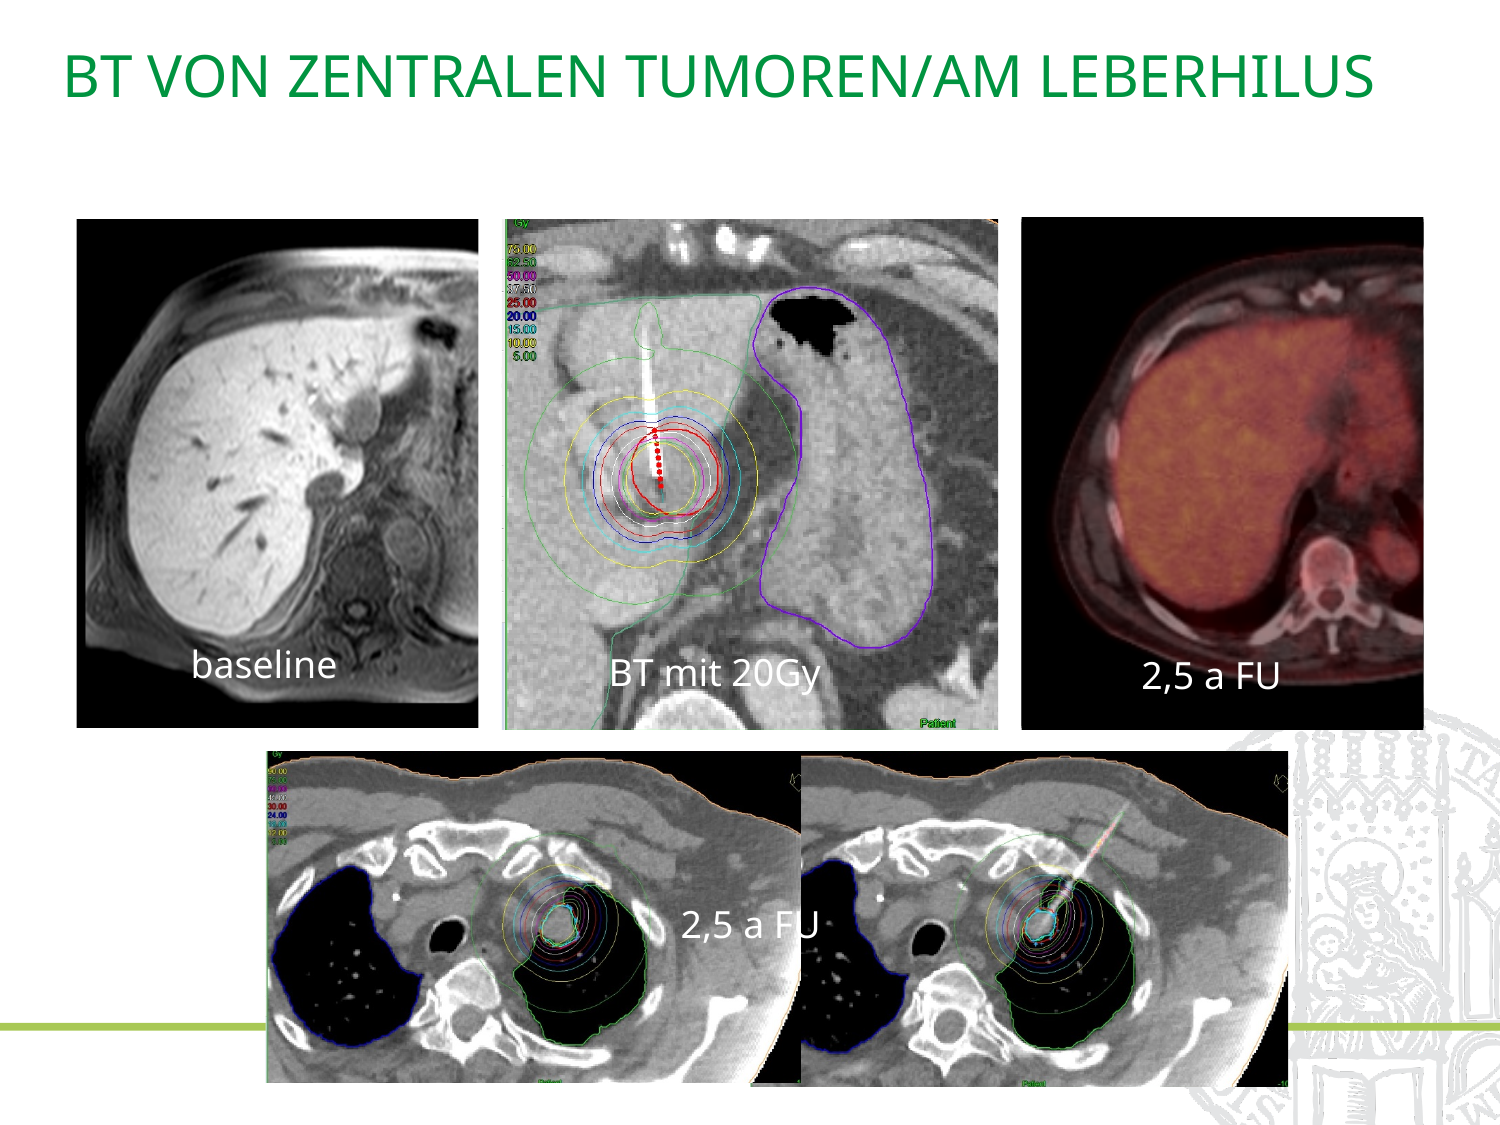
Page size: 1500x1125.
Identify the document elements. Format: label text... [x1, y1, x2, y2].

picture [265, 702, 1500, 1125]
title BT von zentralen Tumoren/am Leberhilus [62, 39, 1438, 150]
picture [501, 219, 999, 731]
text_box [1021, 217, 1424, 726]
picture [76, 219, 479, 729]
